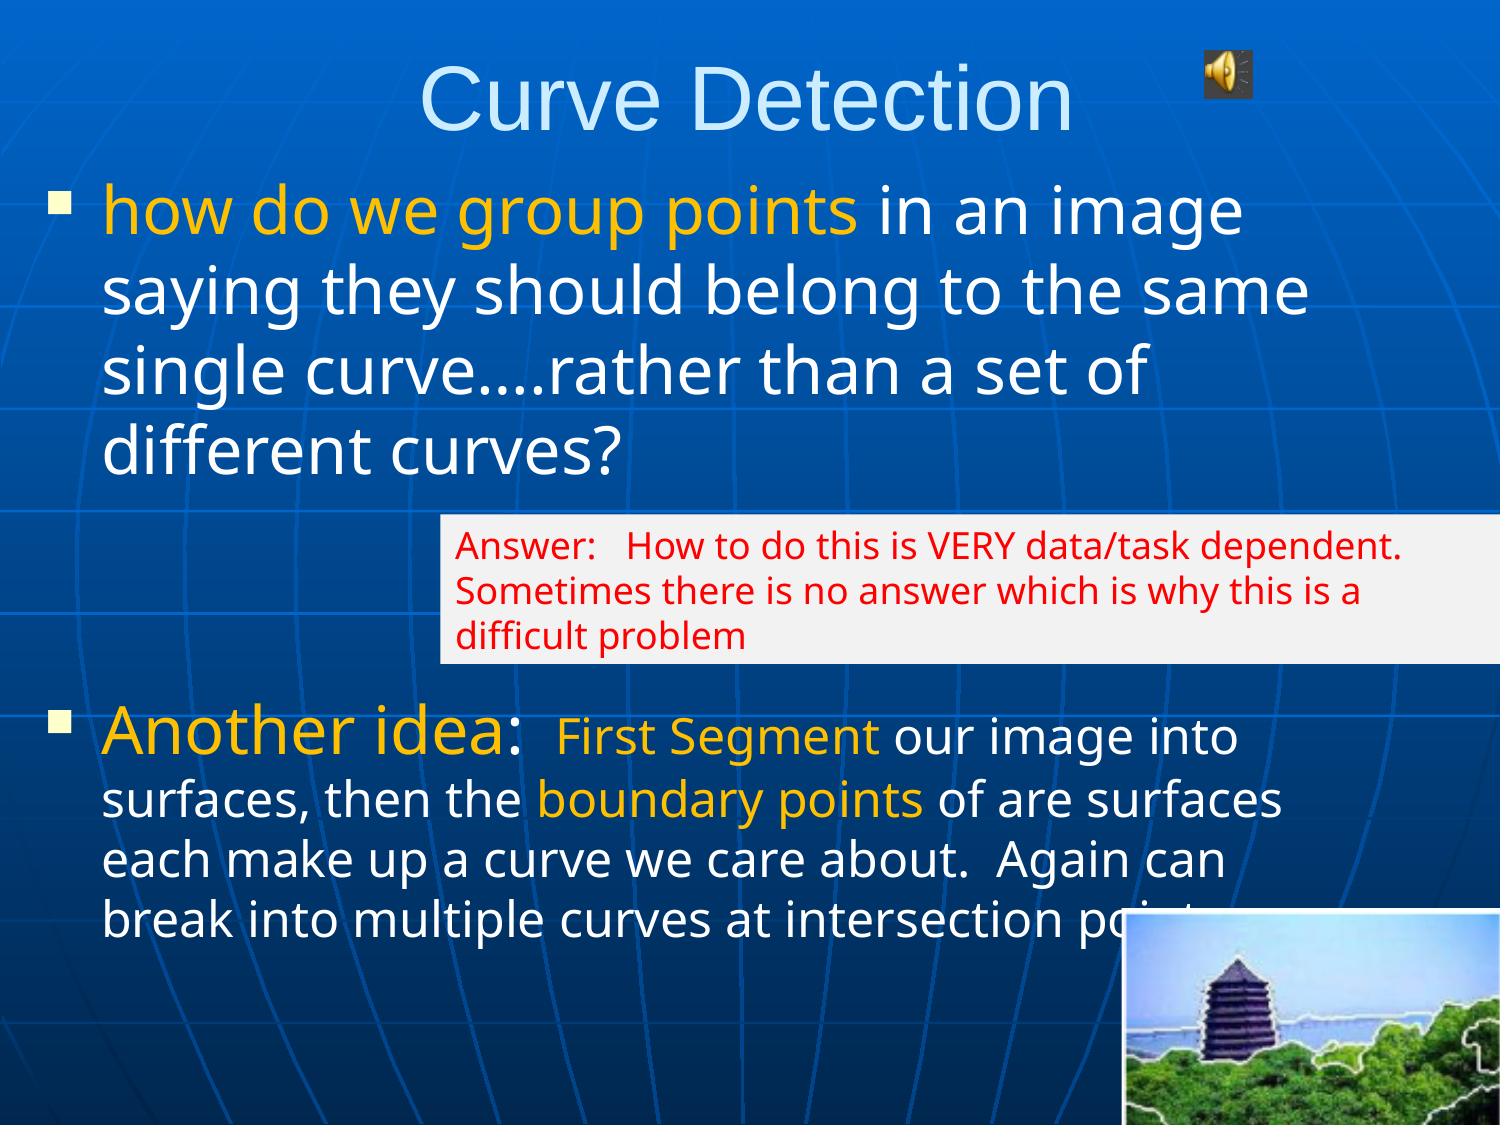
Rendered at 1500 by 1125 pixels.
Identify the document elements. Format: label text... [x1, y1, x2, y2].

title Curve Detection [72, 0, 1423, 188]
picture [1121, 908, 1500, 1125]
list how do we group points in an image saying they should belong to the same single curve….rather than a set of different curves? Another idea: First Segment our image into surfaces, then the boundary points of are surfaces each make up a curve we care about. Again can break into multiple curves at intersection points [29, 159, 1380, 904]
text_box Answer: How to do this is VERY data/task dependent. Sometimes there is no answer which is why this is a difficult problem [440, 514, 1500, 664]
picture [1203, 49, 1254, 100]
